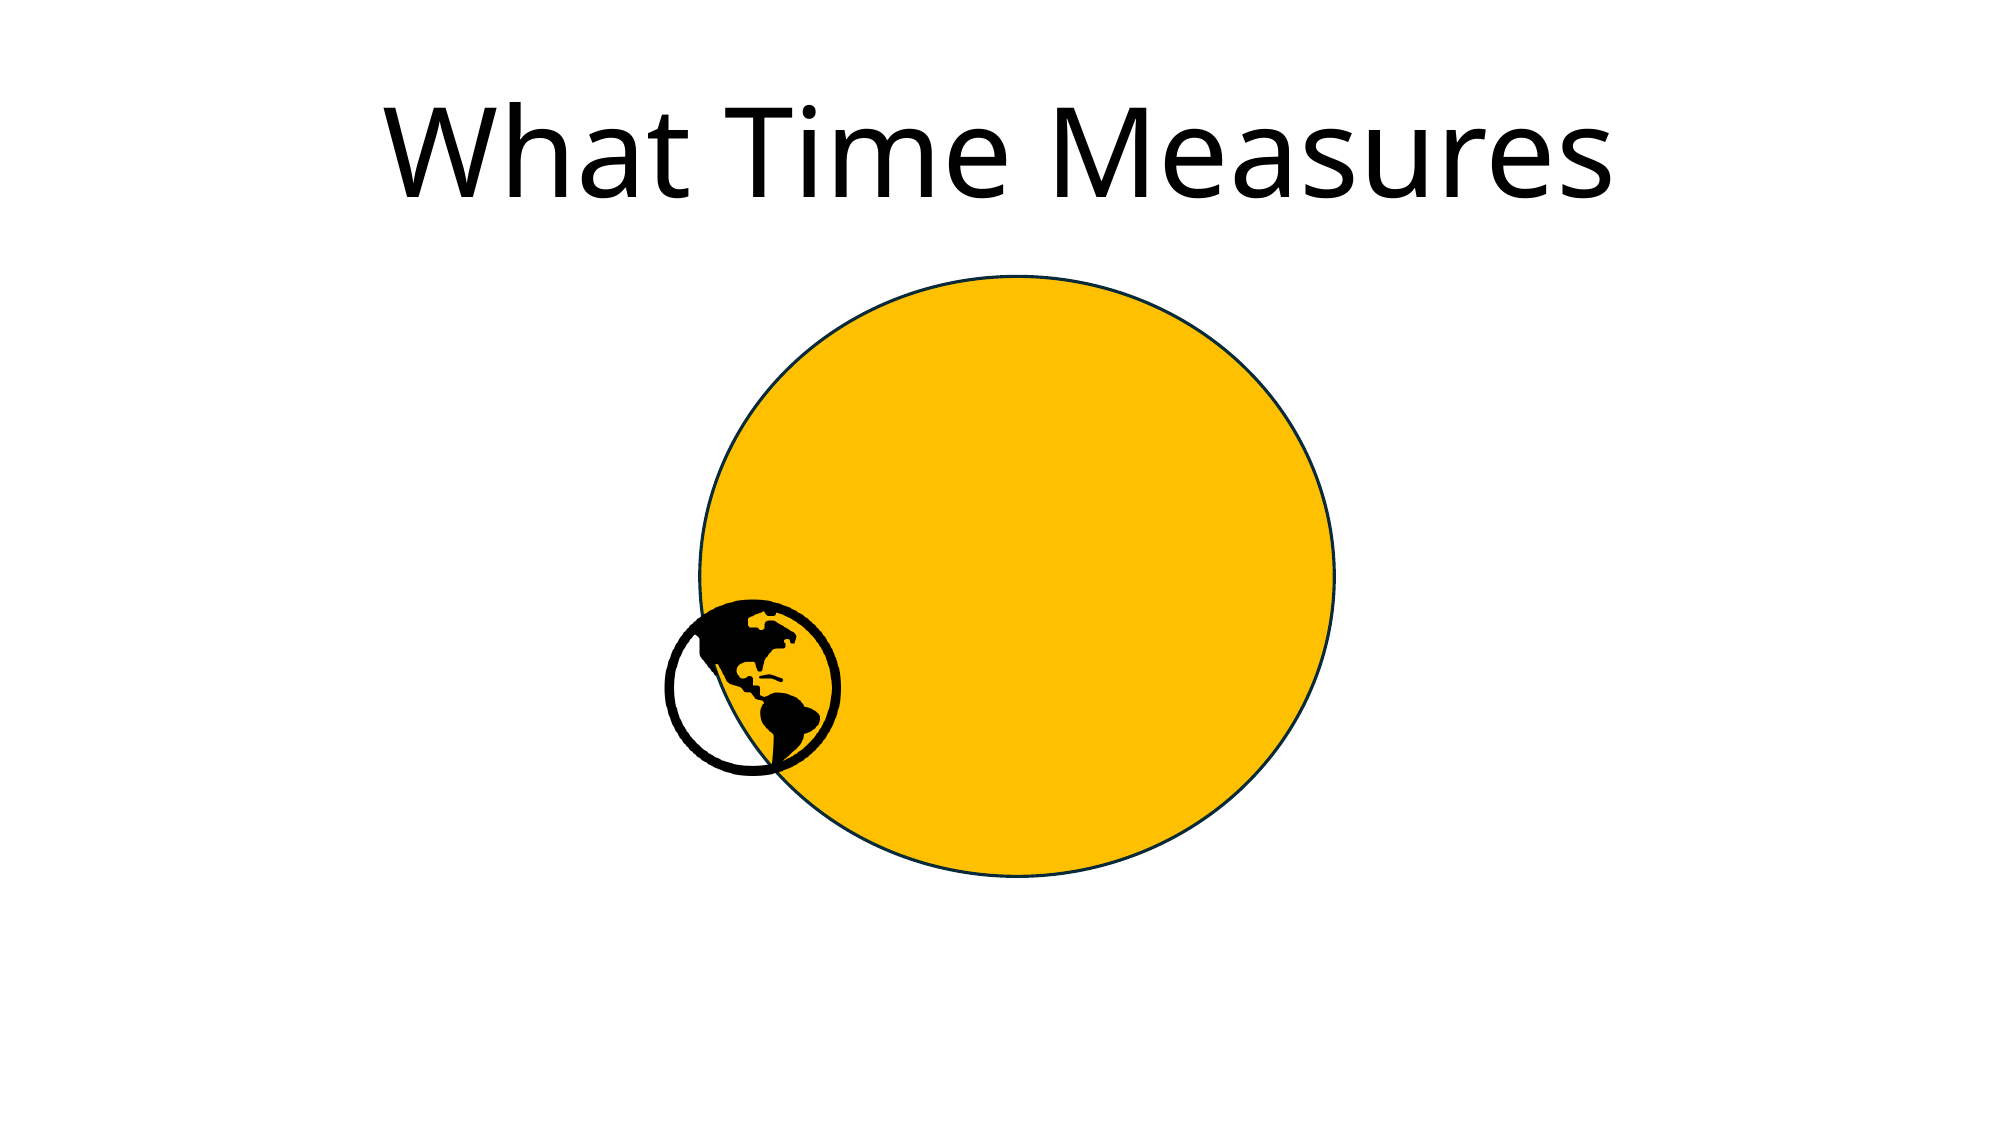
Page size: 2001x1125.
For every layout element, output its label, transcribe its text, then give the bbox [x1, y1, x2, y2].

title What Time Measures [249, 72, 1750, 232]
picture [640, 575, 865, 800]
text_box [698, 274, 1336, 878]
